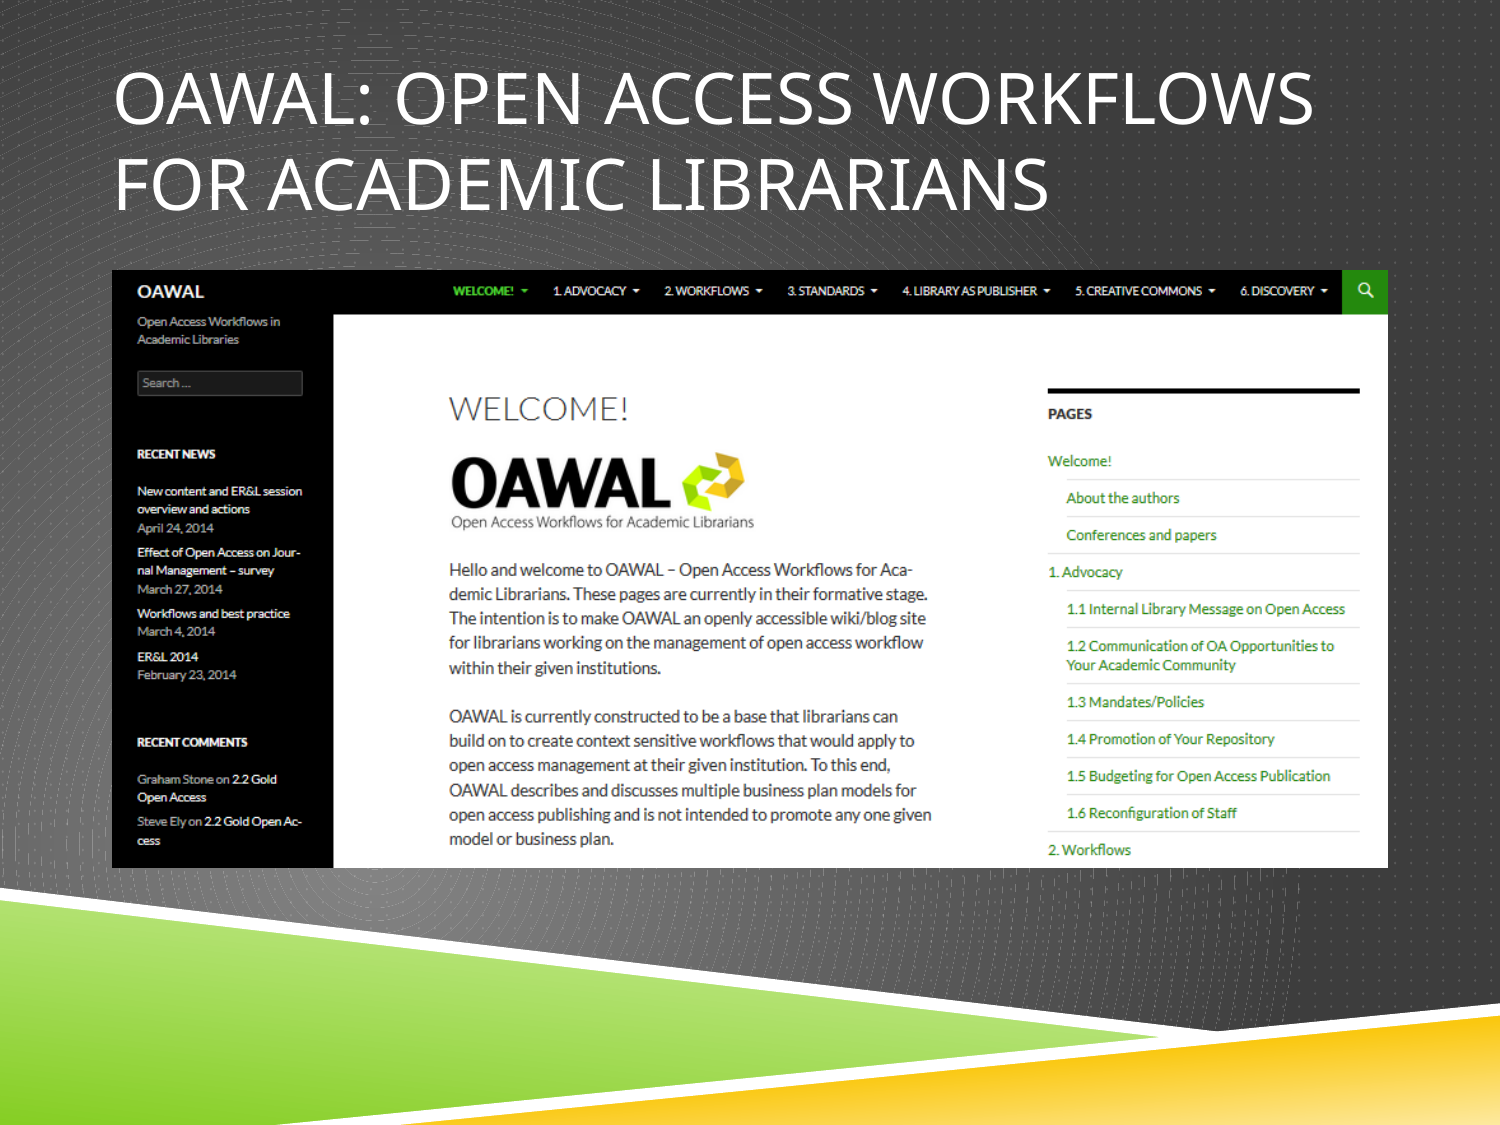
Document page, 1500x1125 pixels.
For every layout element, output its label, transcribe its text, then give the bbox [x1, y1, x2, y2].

title OAWAL: Open access workflows for academic librarians [112, 45, 1388, 233]
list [112, 270, 1388, 868]
